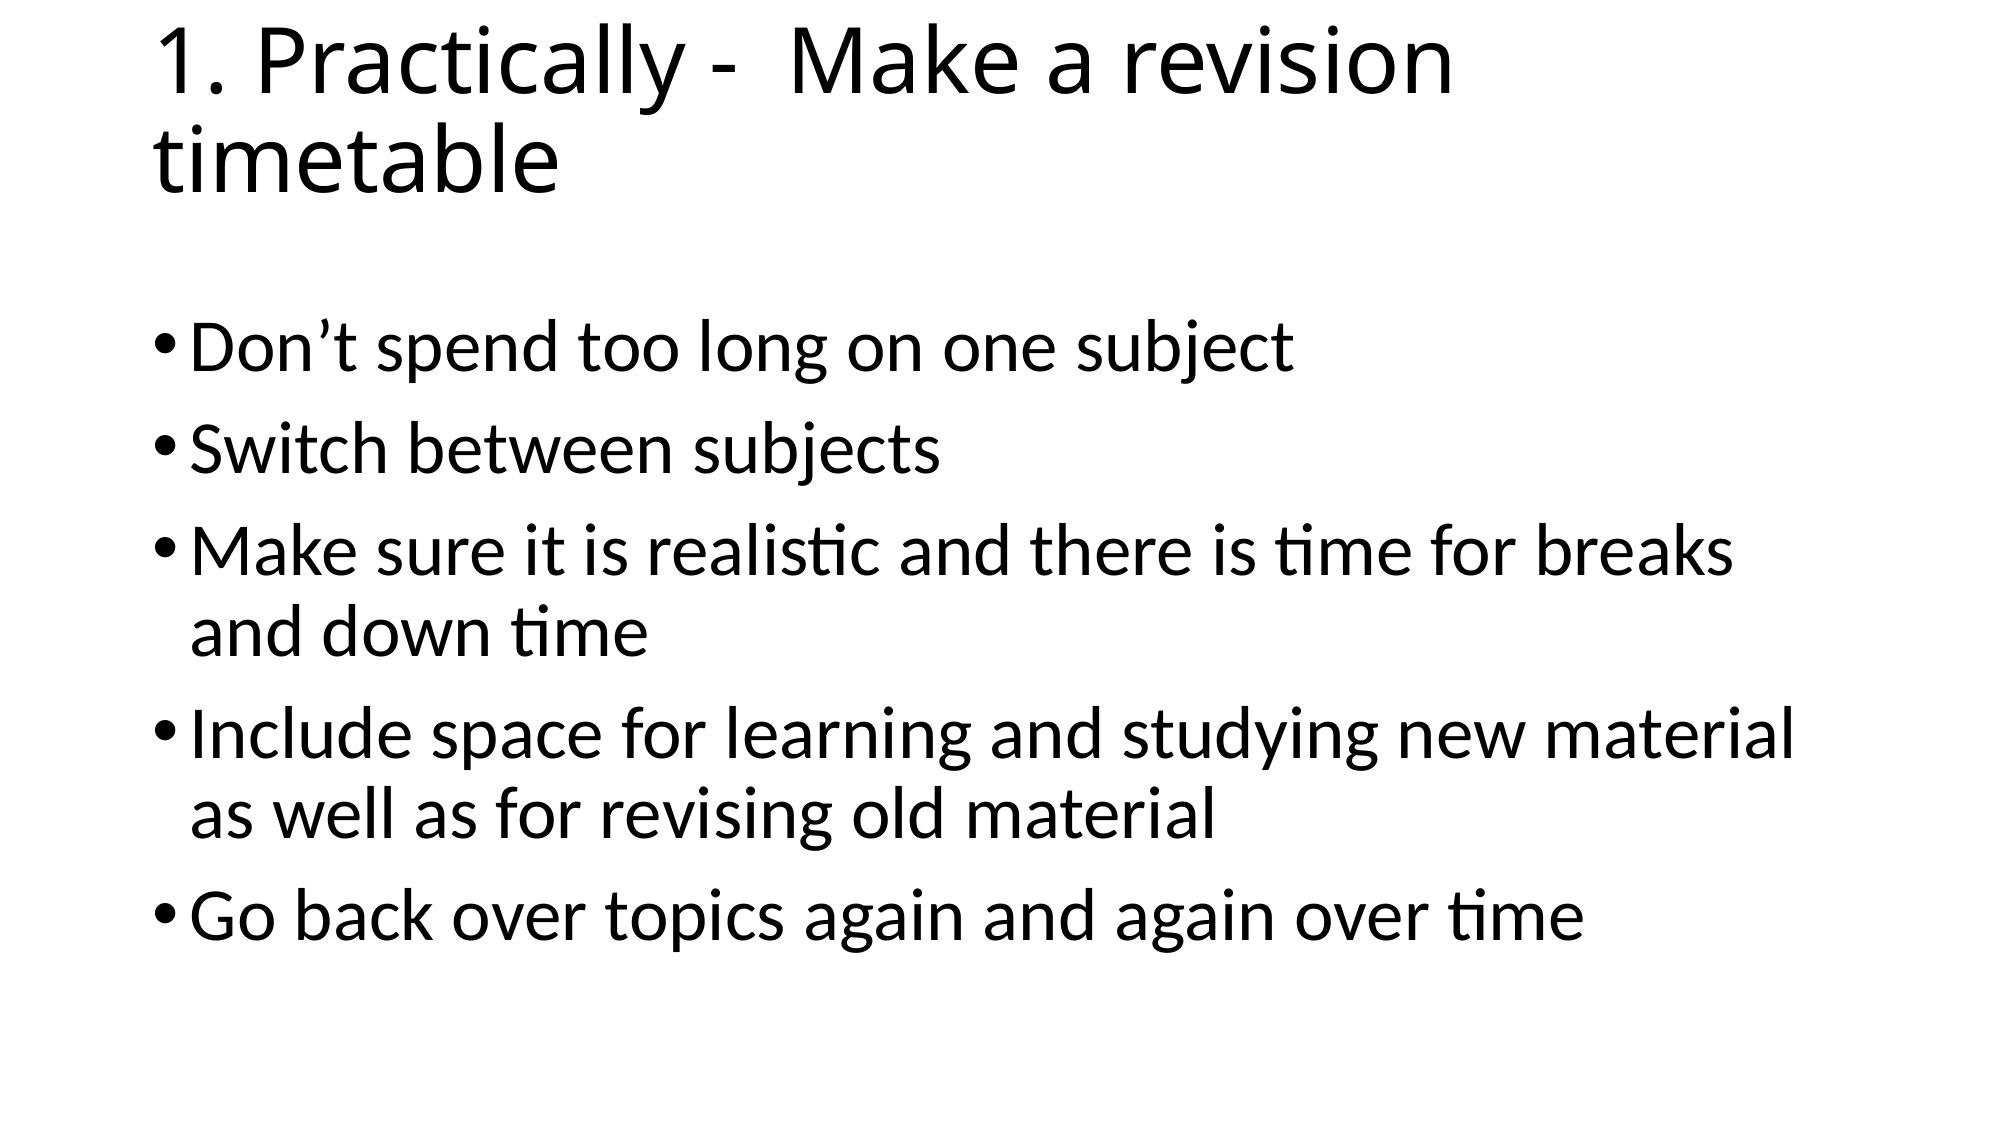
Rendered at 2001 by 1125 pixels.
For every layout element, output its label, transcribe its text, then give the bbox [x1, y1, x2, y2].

title 1. Practically - Make a revision timetable [137, 59, 1863, 278]
list Don’t spend too long on one subject Switch between subjects Make sure it is realistic and there is time for breaks and down time Include space for learning and studying new material as well as for revising old material Go back over topics again and again over time [137, 299, 1863, 1014]
